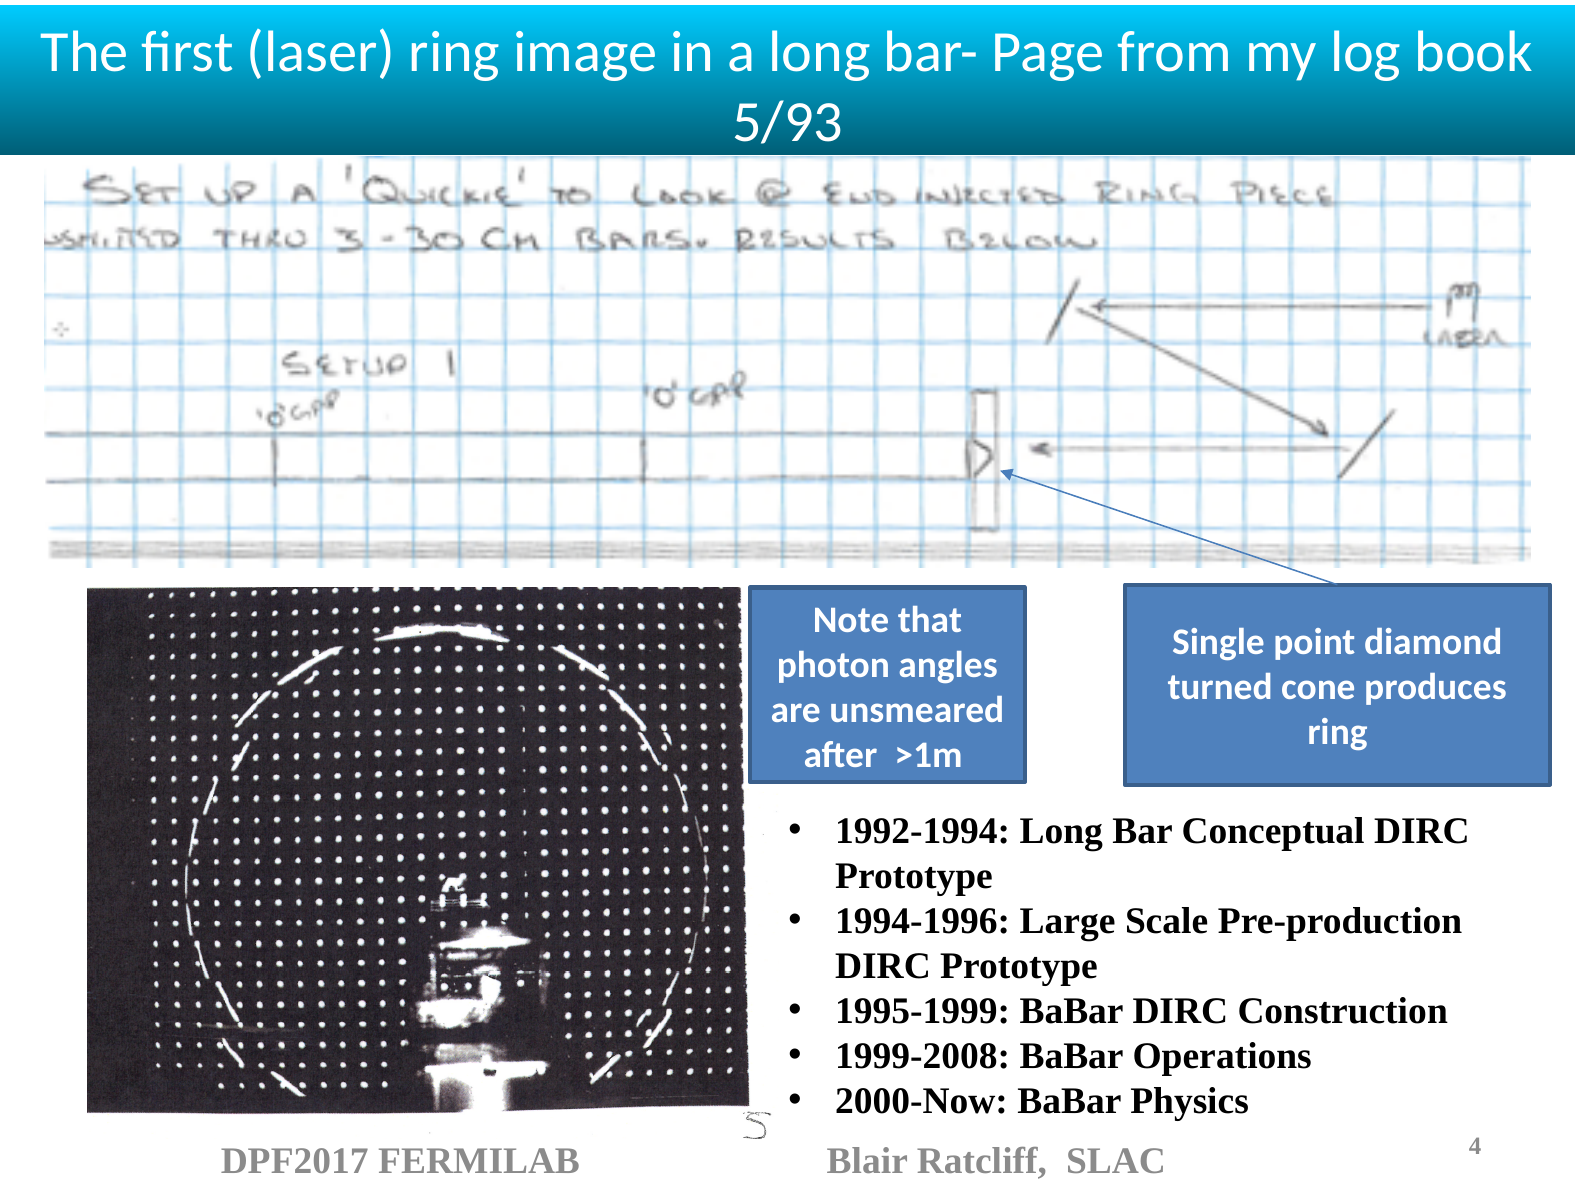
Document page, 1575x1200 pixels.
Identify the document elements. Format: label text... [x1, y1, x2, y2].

footer DPF2017 FERMILAB Blair Ratcliff, SLAC [112, 1129, 1275, 1191]
title The first (laser) ring image in a long bar- Page from my log book 5/93 [0, 5, 1575, 155]
text_box 1992-1994: Long Bar Conceptual DIRC Prototype 1994-1996: Large Scale Pre-production DIRC Prototype 1995-1999: BaBar DIRC Construction 1999-2008: BaBar Operations 2000-Now: BaBar Physics [784, 798, 1561, 1129]
picture [44, 156, 1531, 569]
text_box Single point diamond turned cone produces ring [1123, 583, 1552, 787]
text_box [999, 470, 1338, 585]
text_box Note that photon angles are unsmeared after >1m [777, 585, 1027, 784]
picture [87, 587, 780, 1139]
slide_number 4 [1128, 1129, 1497, 1176]
